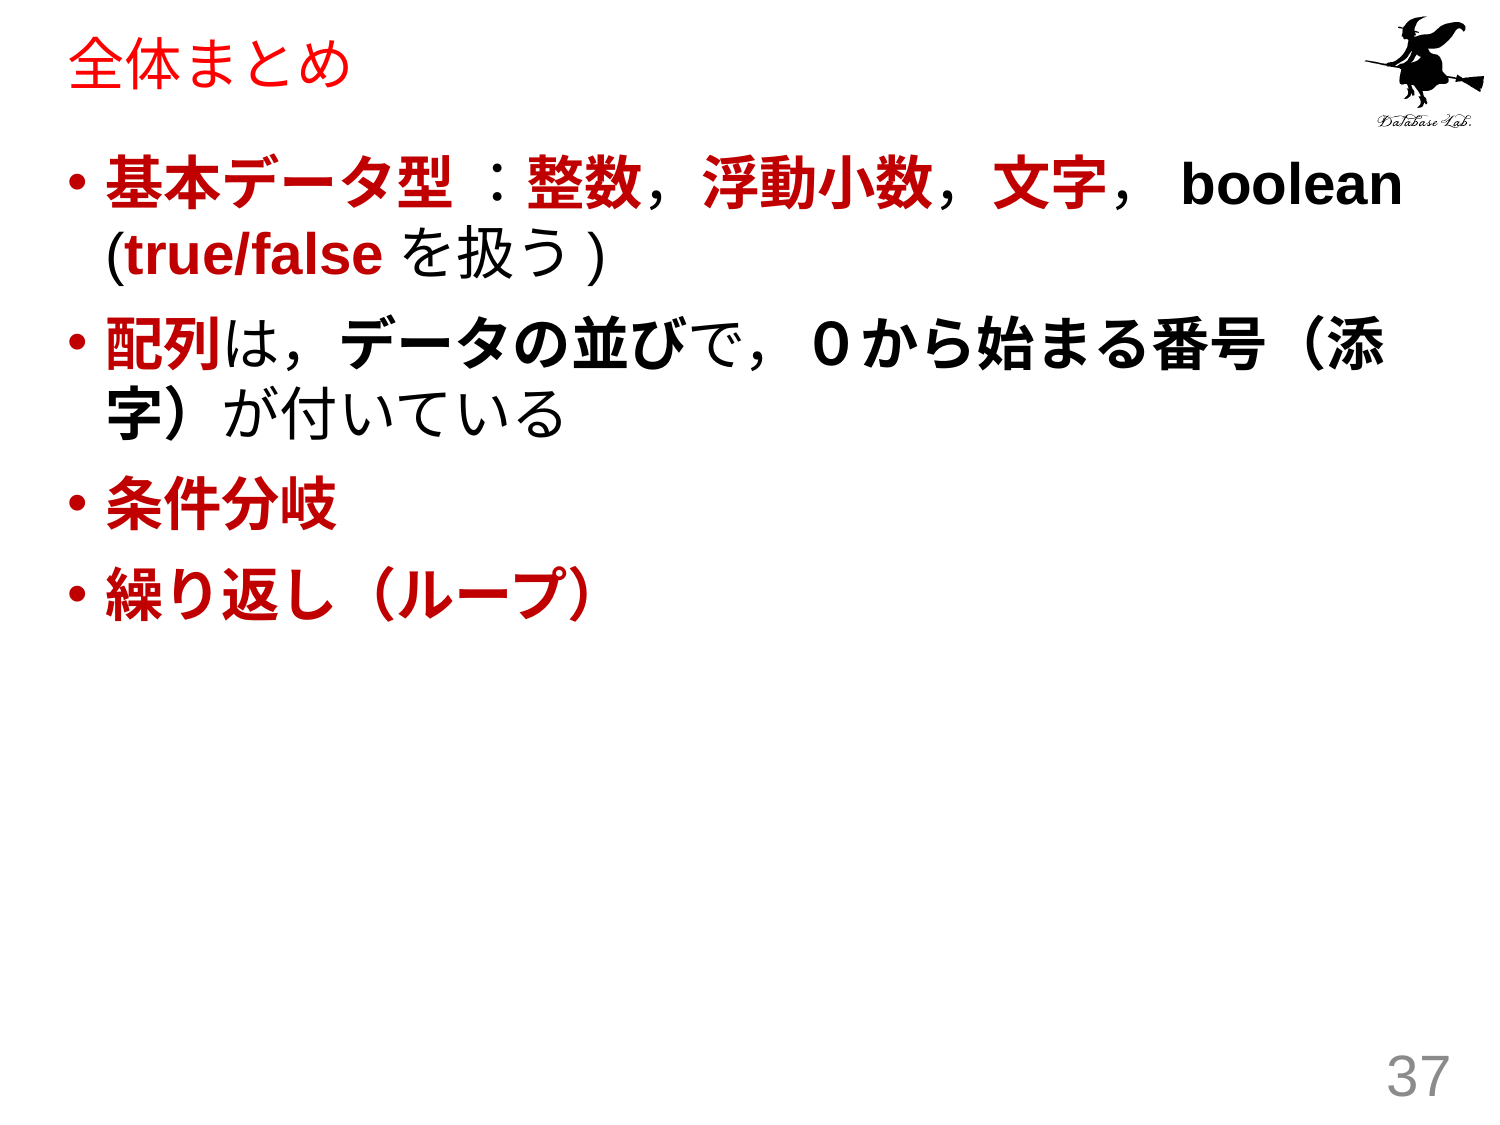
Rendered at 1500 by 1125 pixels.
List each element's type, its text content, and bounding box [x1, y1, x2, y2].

picture [1362, 14, 1486, 130]
slide_number 37 [1129, 1042, 1467, 1103]
list 基本データ型 ：整数，浮動小数，文字，boolean (true/falseを扱う) 配列は，データの並びで，０から始まる番号（添字）が付いている 条件分岐 繰り返し（ループ） [52, 138, 1441, 1113]
title 全体まとめ [52, 28, 1441, 106]
